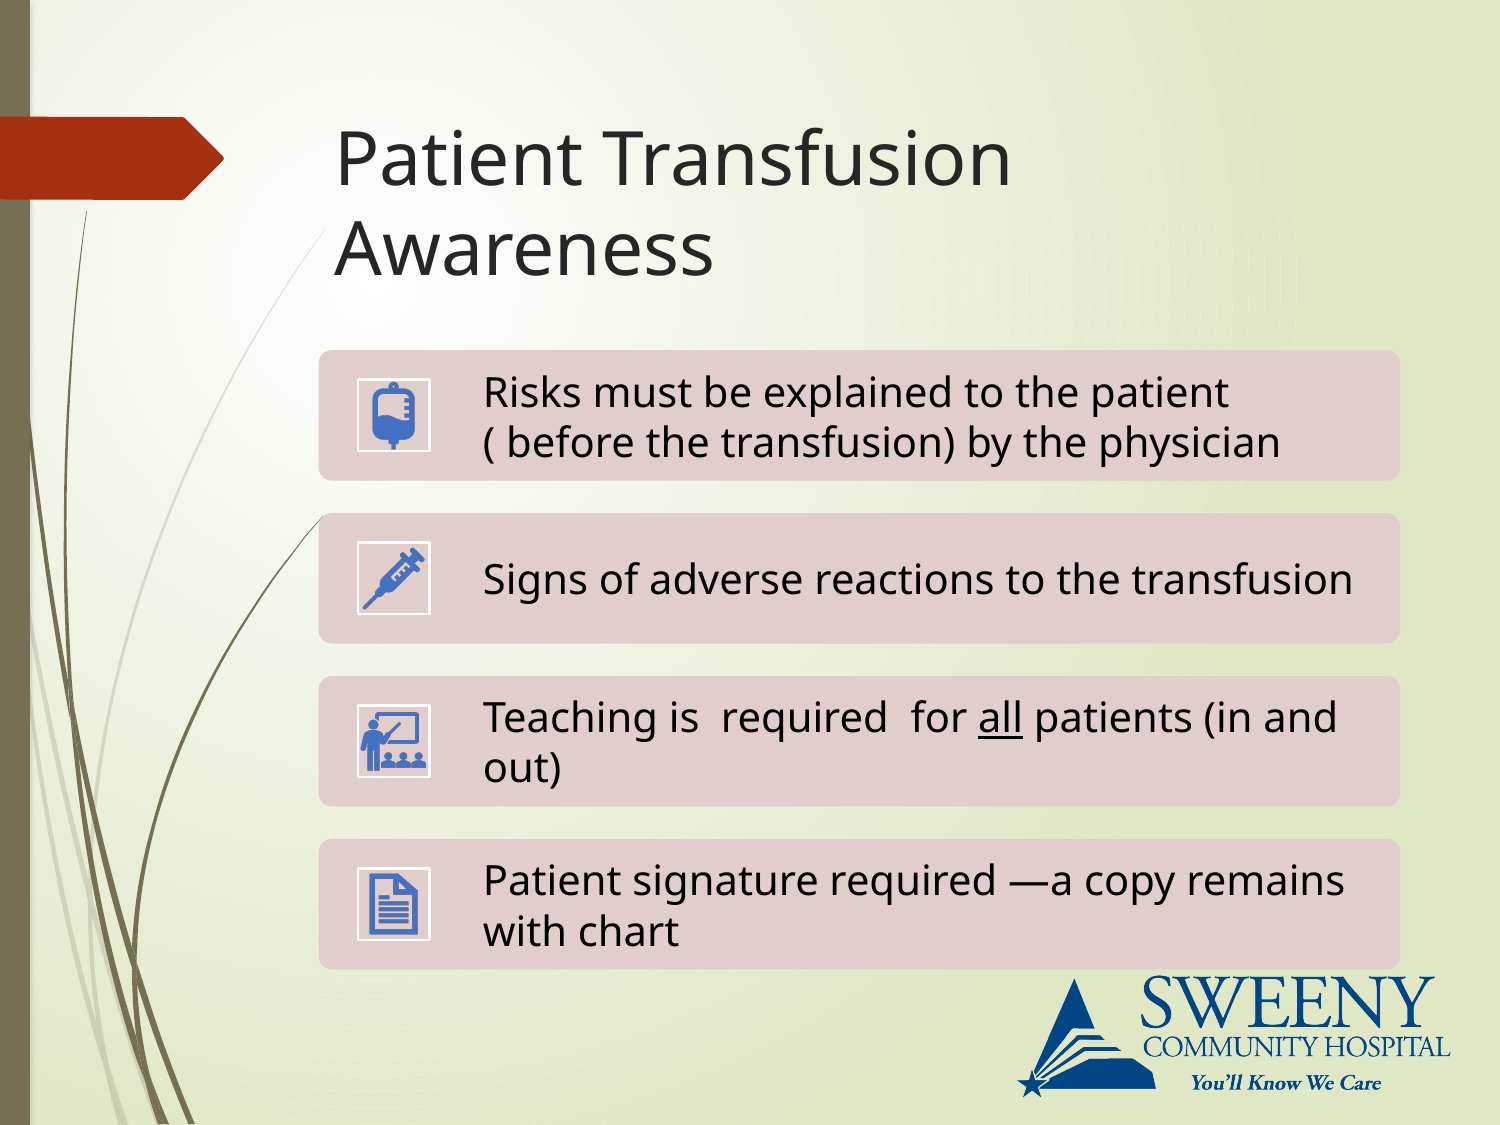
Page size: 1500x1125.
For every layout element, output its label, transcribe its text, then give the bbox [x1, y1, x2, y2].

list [318, 349, 1401, 970]
title Patient Transfusion Awareness [319, 102, 1400, 313]
picture [1012, 962, 1463, 1113]
